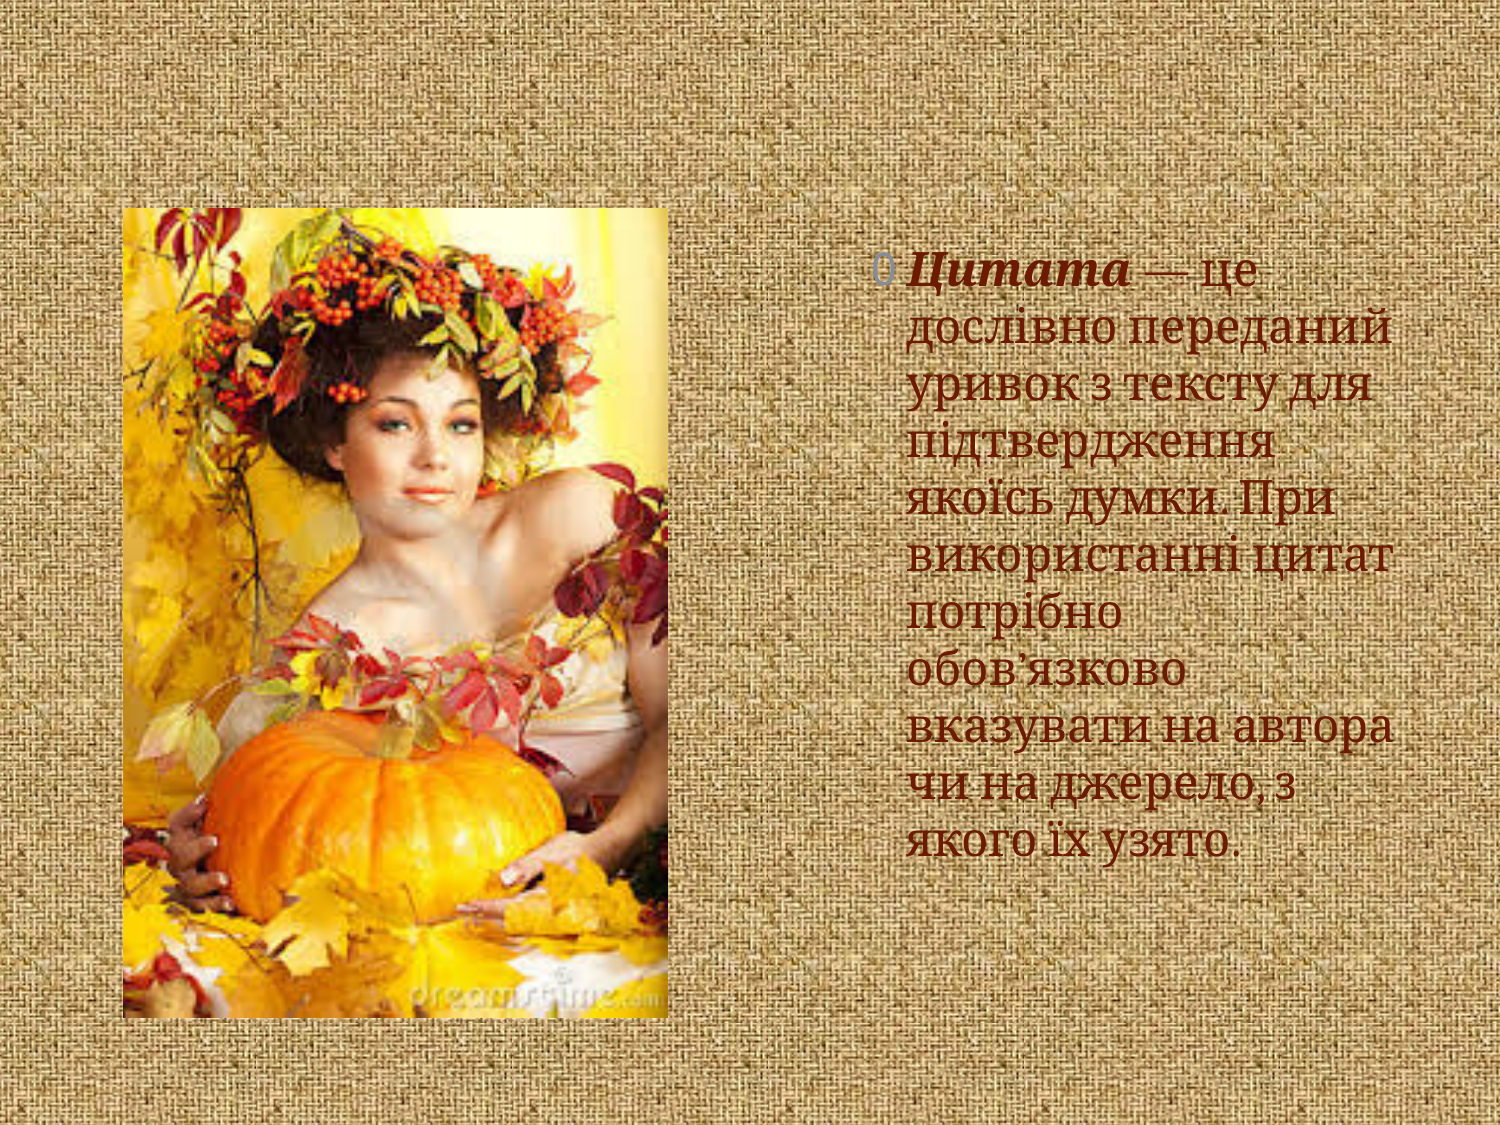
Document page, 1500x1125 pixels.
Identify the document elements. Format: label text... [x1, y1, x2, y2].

list Цитата — це дослівно переданий уривок з тексту для підтвердження якоїсь думки. При використанні цитат потрібно обов’язково вказувати на автора чи на джерело, з якого їх узято. [856, 231, 1412, 987]
picture [0, 0, 1500, 1125]
